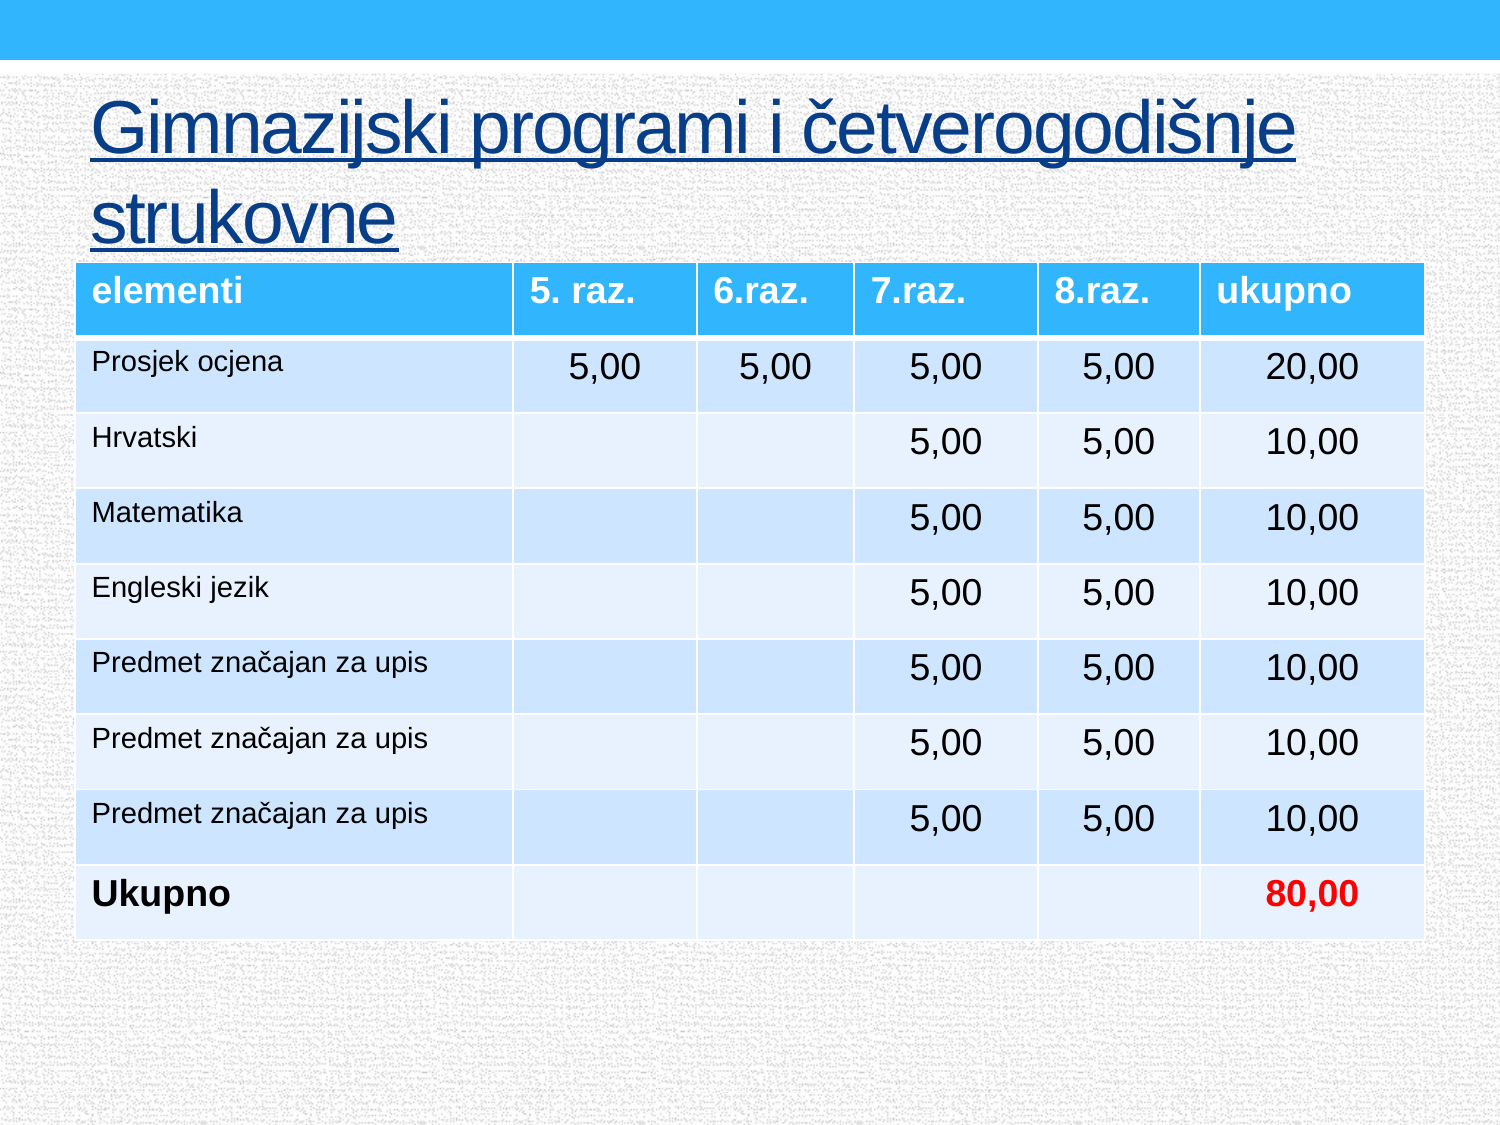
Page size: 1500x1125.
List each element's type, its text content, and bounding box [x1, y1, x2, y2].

table_cell 10,00 [1201, 414, 1424, 487]
table_cell Matematika [76, 489, 512, 563]
table_cell 5,00 [698, 341, 853, 412]
table_cell 10,00 [1201, 790, 1424, 864]
table_cell [514, 414, 696, 487]
table_cell [698, 489, 853, 563]
table_cell 10,00 [1201, 640, 1424, 713]
table_cell 10,00 [1201, 715, 1424, 789]
table_cell 10,00 [1201, 489, 1424, 563]
table_cell [698, 790, 853, 864]
table_cell Predmet značajan za upis [76, 640, 512, 713]
table_cell 5,00 [855, 489, 1037, 563]
title Gimnazijski programi i četverogodišnje strukovne [75, 87, 1425, 250]
table_cell 5,00 [855, 341, 1037, 412]
table_cell 5,00 [1039, 565, 1199, 638]
table_cell Predmet značajan za upis [76, 790, 512, 864]
table_cell 5,00 [1039, 341, 1199, 412]
table_cell Hrvatski [76, 414, 512, 487]
table_header 5. raz. [514, 263, 696, 335]
table_cell [855, 866, 1037, 939]
table_cell [514, 715, 696, 789]
table_cell 5,00 [1039, 640, 1199, 713]
table_cell [698, 866, 853, 939]
table_cell 5,00 [855, 640, 1037, 713]
table_cell [698, 715, 853, 789]
table_cell 20,00 [1201, 341, 1424, 412]
table_header 7.raz. [855, 263, 1037, 335]
table_cell [514, 790, 696, 864]
table_cell 5,00 [855, 715, 1037, 789]
table_cell [1039, 866, 1199, 939]
table_cell [514, 489, 696, 563]
table_cell [698, 414, 853, 487]
table_header 8.raz. [1039, 263, 1199, 335]
table_cell Prosjek ocjena [76, 341, 512, 412]
table_cell 5,00 [855, 414, 1037, 487]
table_cell 5,00 [855, 790, 1037, 864]
table_cell [698, 640, 853, 713]
table_cell Engleski jezik [76, 565, 512, 638]
table_cell 5,00 [514, 341, 696, 412]
table_cell Ukupno [76, 866, 512, 939]
table_cell [514, 866, 696, 939]
table_cell [514, 640, 696, 713]
table_header ukupno [1201, 263, 1424, 335]
table_cell 5,00 [1039, 489, 1199, 563]
table_cell [514, 565, 696, 638]
table_cell 80,00 [1201, 866, 1424, 939]
table_header elementi [76, 263, 512, 335]
table_cell [698, 565, 853, 638]
table_cell 5,00 [1039, 715, 1199, 789]
table_cell 5,00 [1039, 414, 1199, 487]
table_header 6.raz. [698, 263, 853, 335]
table_cell 5,00 [1039, 790, 1199, 864]
table_cell 5,00 [855, 565, 1037, 638]
table_cell Predmet značajan za upis [76, 715, 512, 789]
table_cell 10,00 [1201, 565, 1424, 638]
